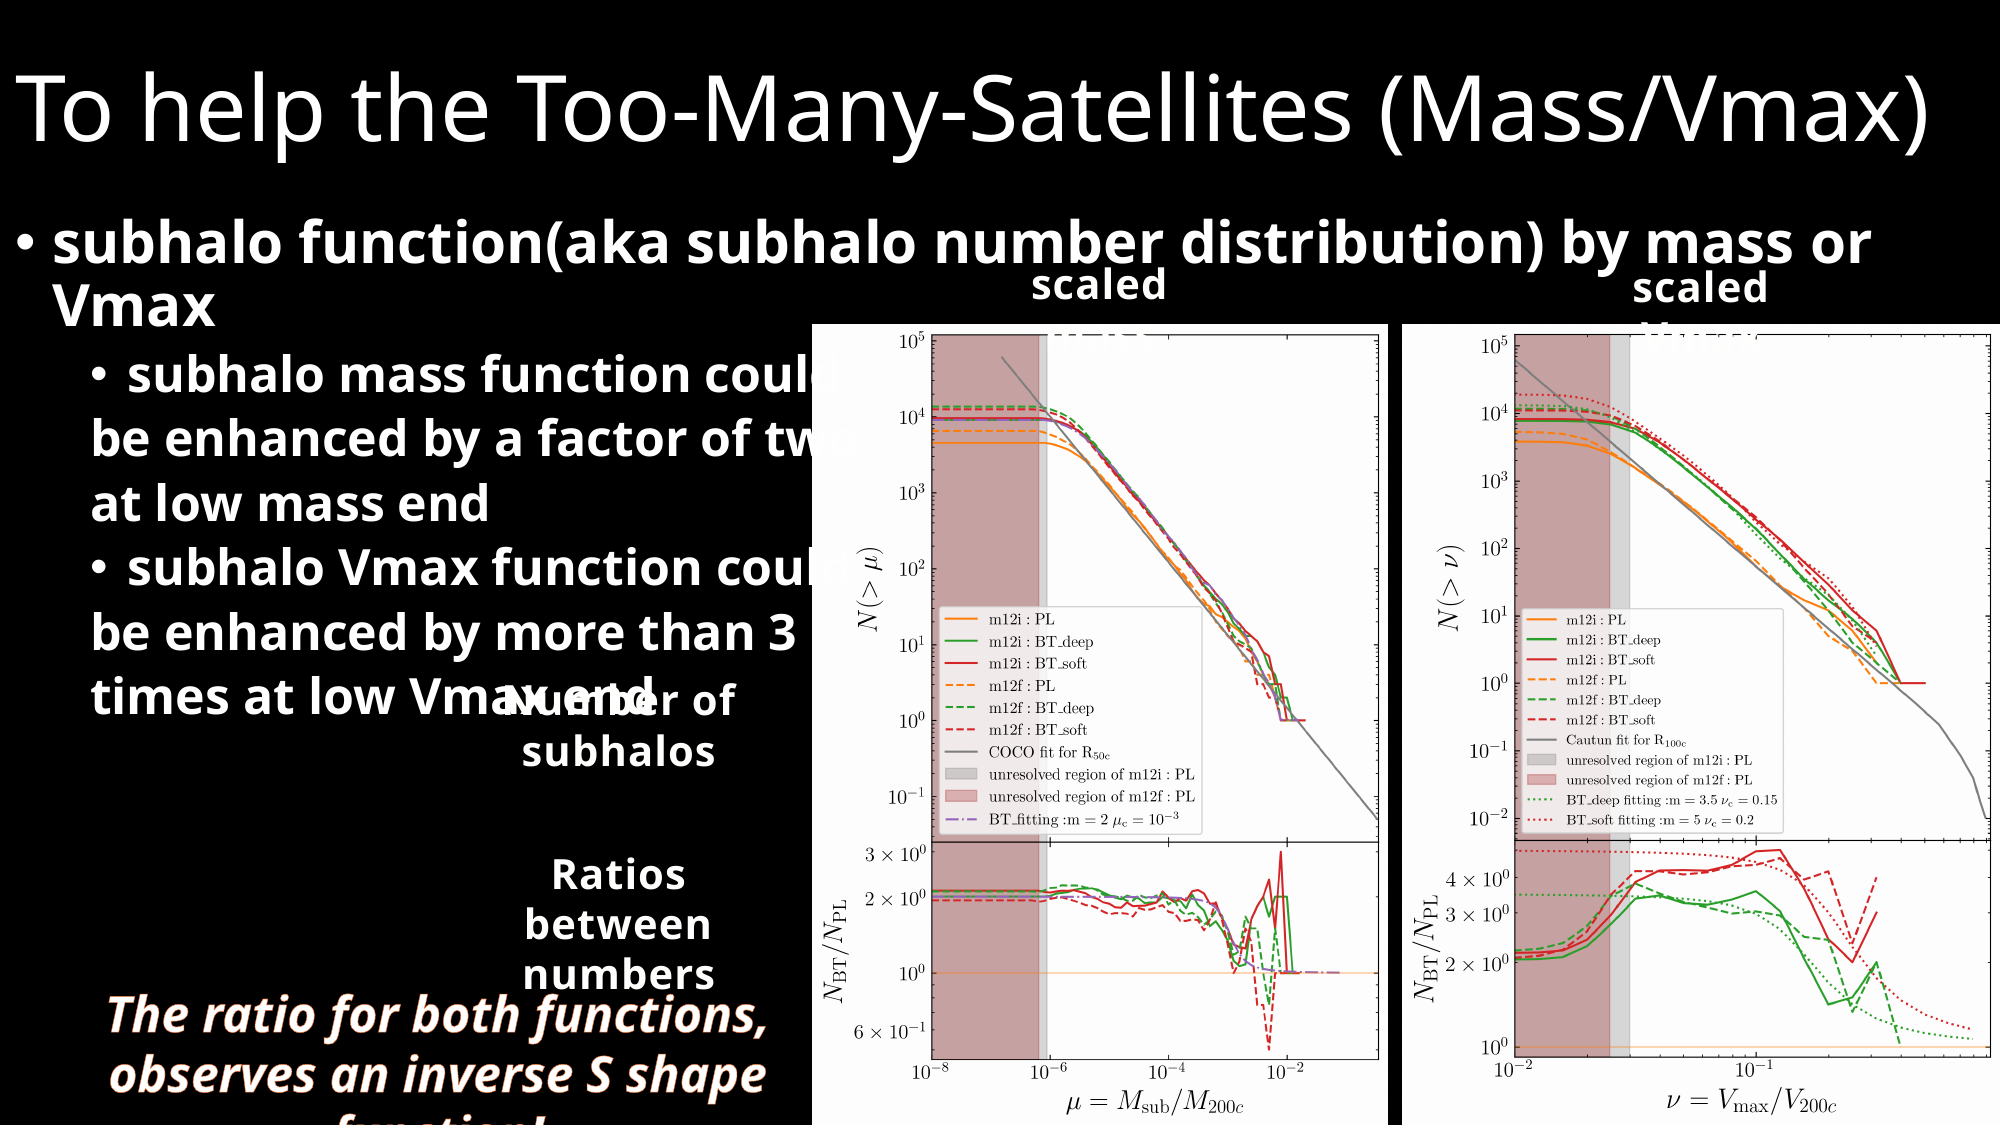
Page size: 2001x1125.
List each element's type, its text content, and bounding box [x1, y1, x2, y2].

picture [1401, 324, 2000, 1125]
text_box The ratio for both functions, observes an inverse S shape function! [0, 974, 812, 1125]
text_box Number of subhalos [474, 666, 763, 782]
text_box scaled Vmax [1557, 253, 1846, 324]
list subhalo function(aka subhalo number distribution) by mass or Vmax subhalo mass function could be enhanced by a factor of two at low mass end subhalo Vmax function could be enhanced by more than 3 times at low Vmax end [0, 205, 2000, 920]
text_box scaled mass [955, 250, 1245, 324]
title To help the Too-Many-Satellites (Mass/Vmax) [0, 3, 2000, 205]
text_box Ratios between numbers [474, 840, 763, 1006]
picture [812, 324, 1388, 1125]
